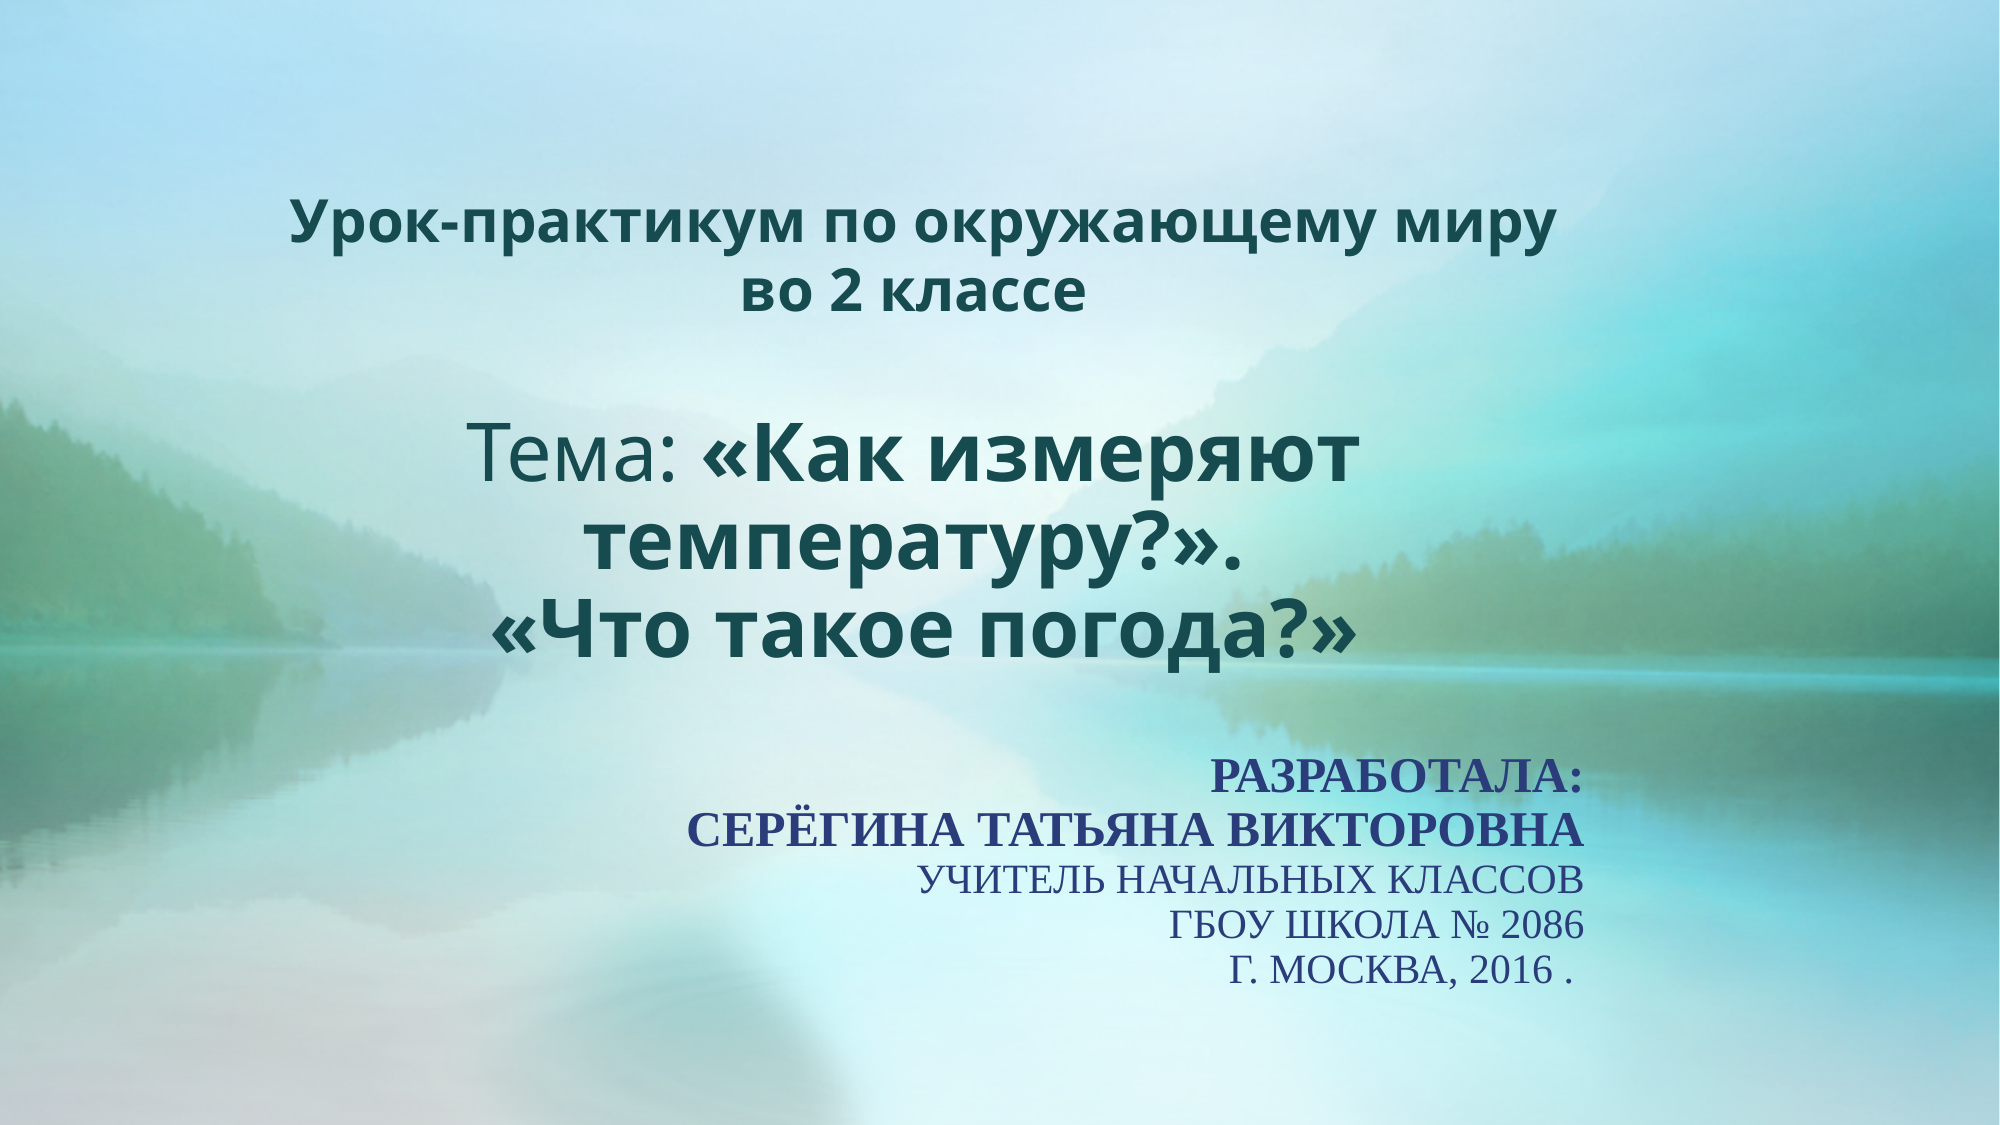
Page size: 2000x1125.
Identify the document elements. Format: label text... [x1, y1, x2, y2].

title Урок-практикум по окружающему миру во 2 классе Тема: «Как измеряют температуру?». «Что такое погода?» [220, 157, 1608, 683]
picture [0, 0, 2000, 1125]
subtitle Разработала: Серёгина Татьяна Викторовна учитель начальных классов ГБОУ Школа № 2086 Г. Москва, 2016 . [212, 682, 1600, 1094]
